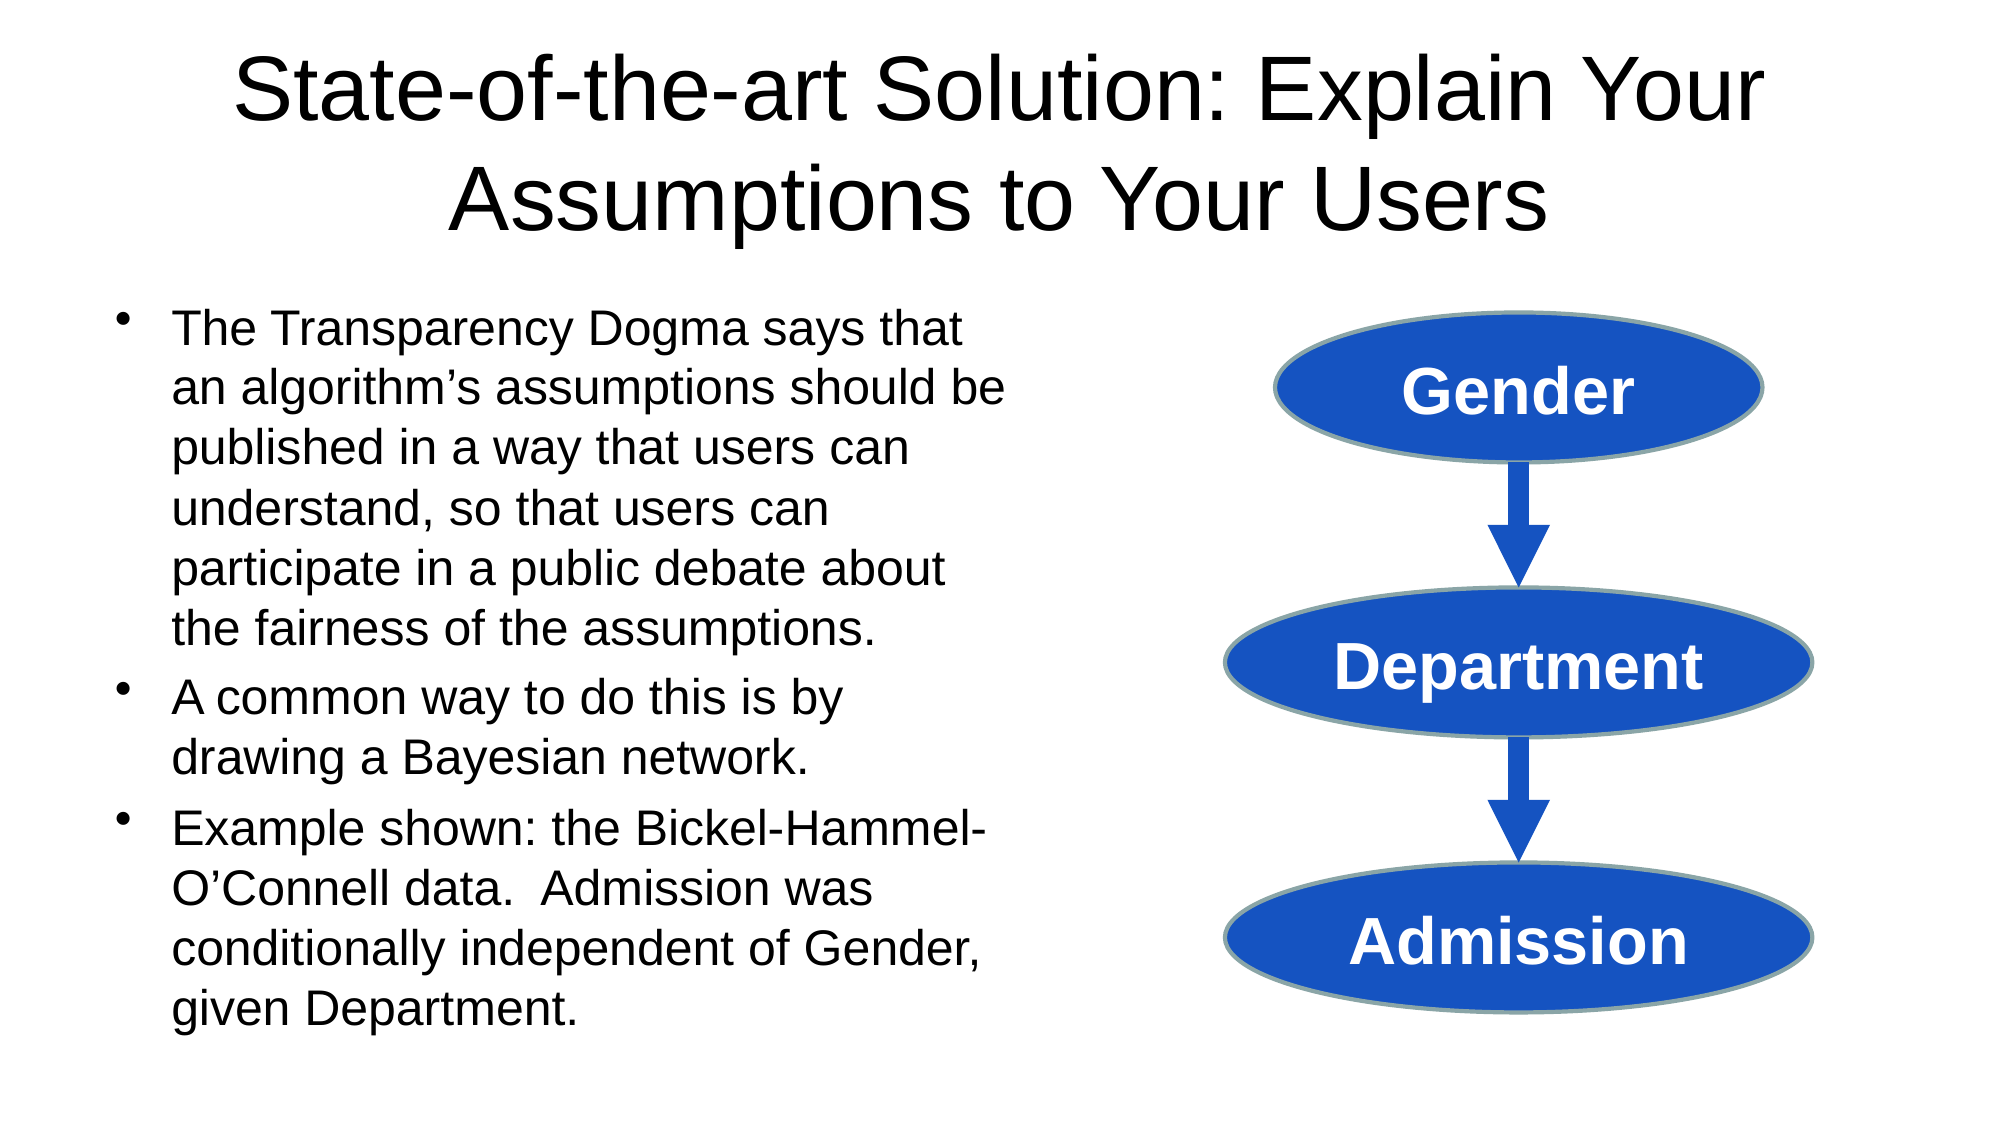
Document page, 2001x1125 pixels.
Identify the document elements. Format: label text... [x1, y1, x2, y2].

text_box Gender [1272, 310, 1765, 465]
list The Transparency Dogma says that an algorithm’s assumptions should be published in a way that users can understand, so that users can participate in a public debate about the fairness of the assumptions. A common way to do this is by drawing a Bayesian network. Example shown: the Bickel-Hammel-O’Connell data. Admission was conditionally independent of Gender, given Department. [99, 287, 1026, 1076]
text_box Department [1222, 585, 1815, 740]
text_box Admission [1222, 860, 1815, 1015]
title State-of-the-art Solution: Explain Your Assumptions to Your Users [99, 44, 1901, 233]
